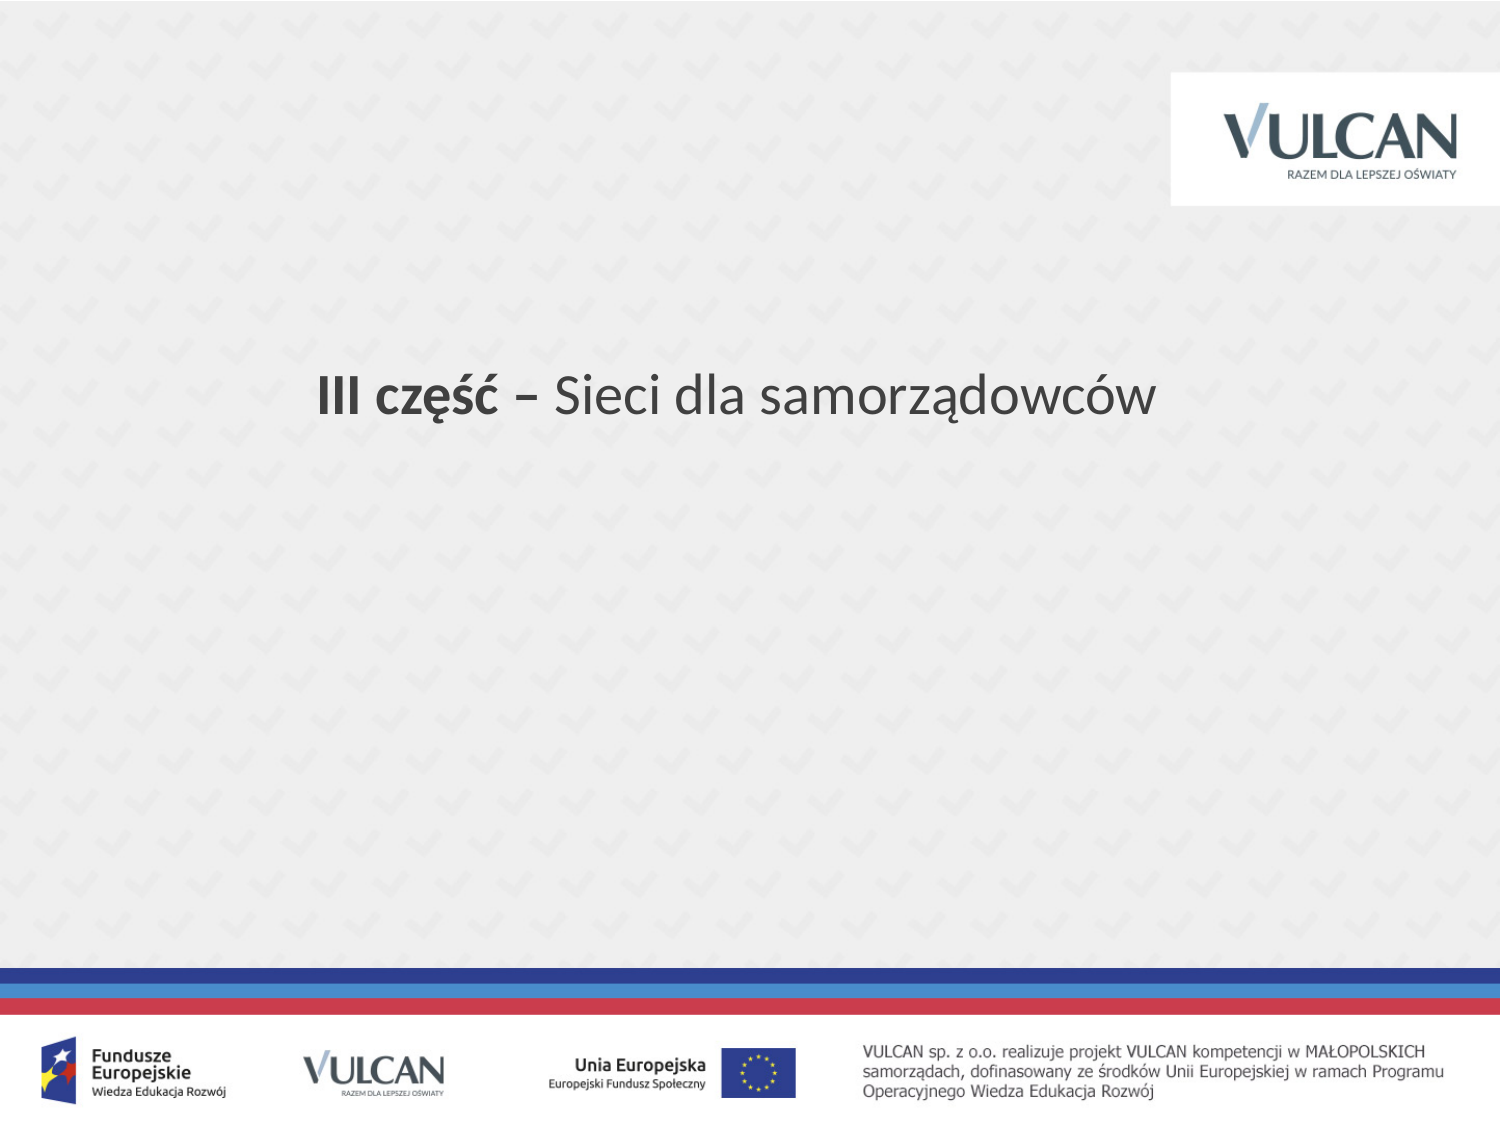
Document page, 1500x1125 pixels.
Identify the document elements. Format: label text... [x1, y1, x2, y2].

picture [0, 1, 1500, 1124]
list III część – Sieci dla samorządowców [300, 278, 1259, 752]
